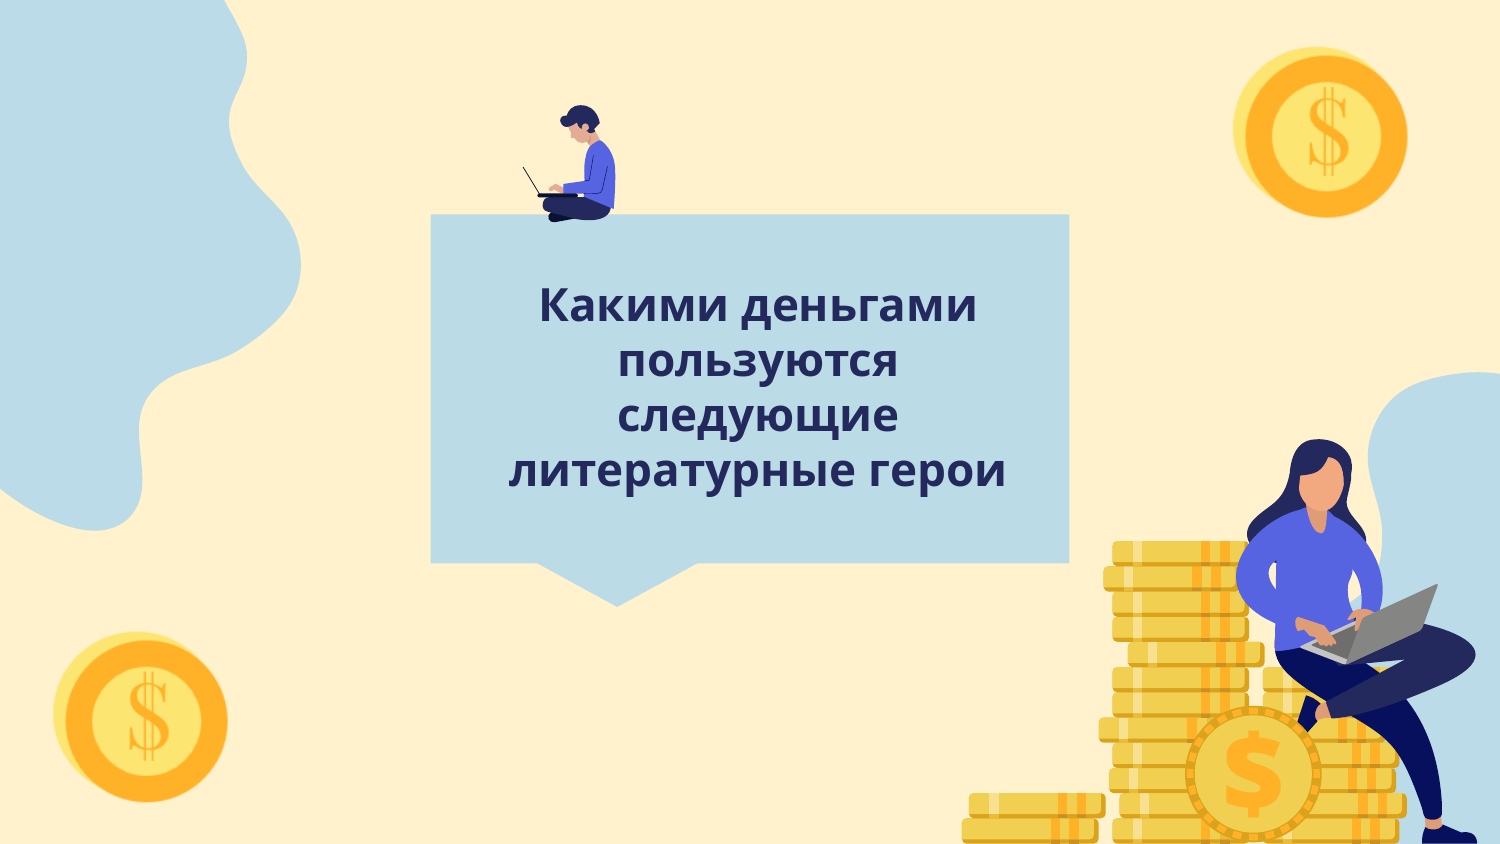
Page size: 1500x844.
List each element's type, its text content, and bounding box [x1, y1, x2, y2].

text_box Какими деньгами пользуются следующие литературные герои [484, 260, 1033, 511]
picture [1179, 25, 1433, 234]
text_box [431, 215, 1069, 607]
picture [0, 609, 254, 818]
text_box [522, 104, 617, 223]
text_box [961, 435, 1500, 844]
